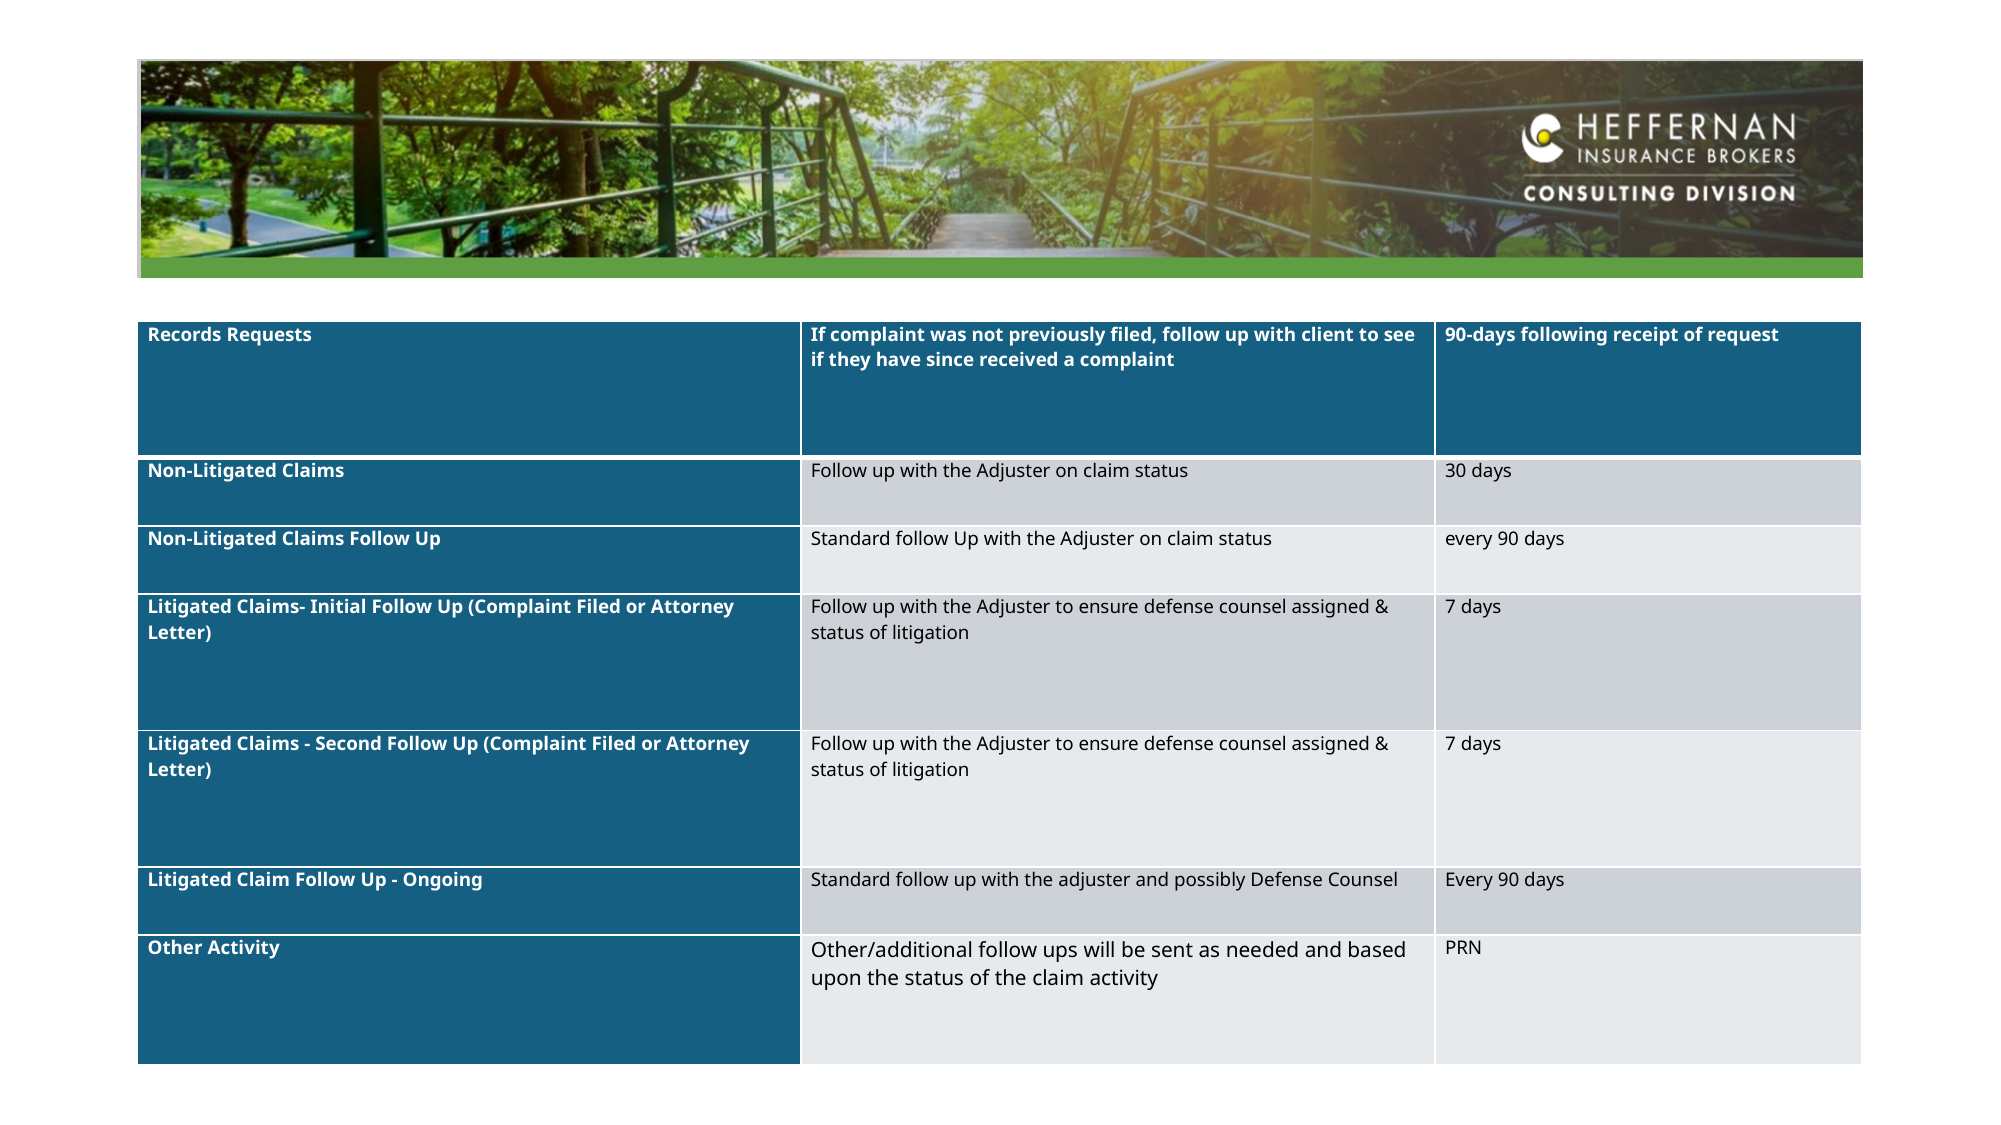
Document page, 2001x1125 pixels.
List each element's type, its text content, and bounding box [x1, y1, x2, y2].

picture [136, 59, 1863, 278]
table_cell Other Activity [138, 936, 800, 1064]
table_cell Follow up with the Adjuster to ensure defense counsel assigned & status of litigation [802, 731, 1434, 866]
table_cell Non-Litigated Claims [138, 460, 800, 525]
table_cell Every 90 days [1436, 868, 1861, 934]
table_header 90-days following receipt of request [1436, 322, 1861, 455]
table_header Records Requests [138, 322, 800, 455]
table_header If complaint was not previously filed, follow up with client to see if they have since received a complaint [802, 322, 1434, 455]
table_cell Standard follow Up with the Adjuster on claim status [802, 527, 1434, 593]
table_cell 7 days [1436, 595, 1861, 730]
table_cell every 90 days [1436, 527, 1861, 593]
table_cell Litigated Claim Follow Up - Ongoing [138, 868, 800, 934]
table_cell Follow up with the Adjuster to ensure defense counsel assigned & status of litigation [802, 595, 1434, 730]
table_cell Standard follow up with the adjuster and possibly Defense Counsel [802, 868, 1434, 934]
table_cell Litigated Claims - Second Follow Up (Complaint Filed or Attorney Letter) [138, 731, 800, 866]
table_cell 7 days [1436, 731, 1861, 866]
table_cell 30 days [1436, 460, 1861, 525]
table_cell Non-Litigated Claims Follow Up [138, 527, 800, 593]
table_cell Other/additional follow ups will be sent as needed and based upon the status of the claim activity [802, 936, 1434, 1064]
table_cell Litigated Claims- Initial Follow Up (Complaint Filed or Attorney Letter) [138, 595, 800, 730]
table_cell Follow up with the Adjuster on claim status [802, 460, 1434, 525]
table_cell PRN [1436, 936, 1861, 1064]
